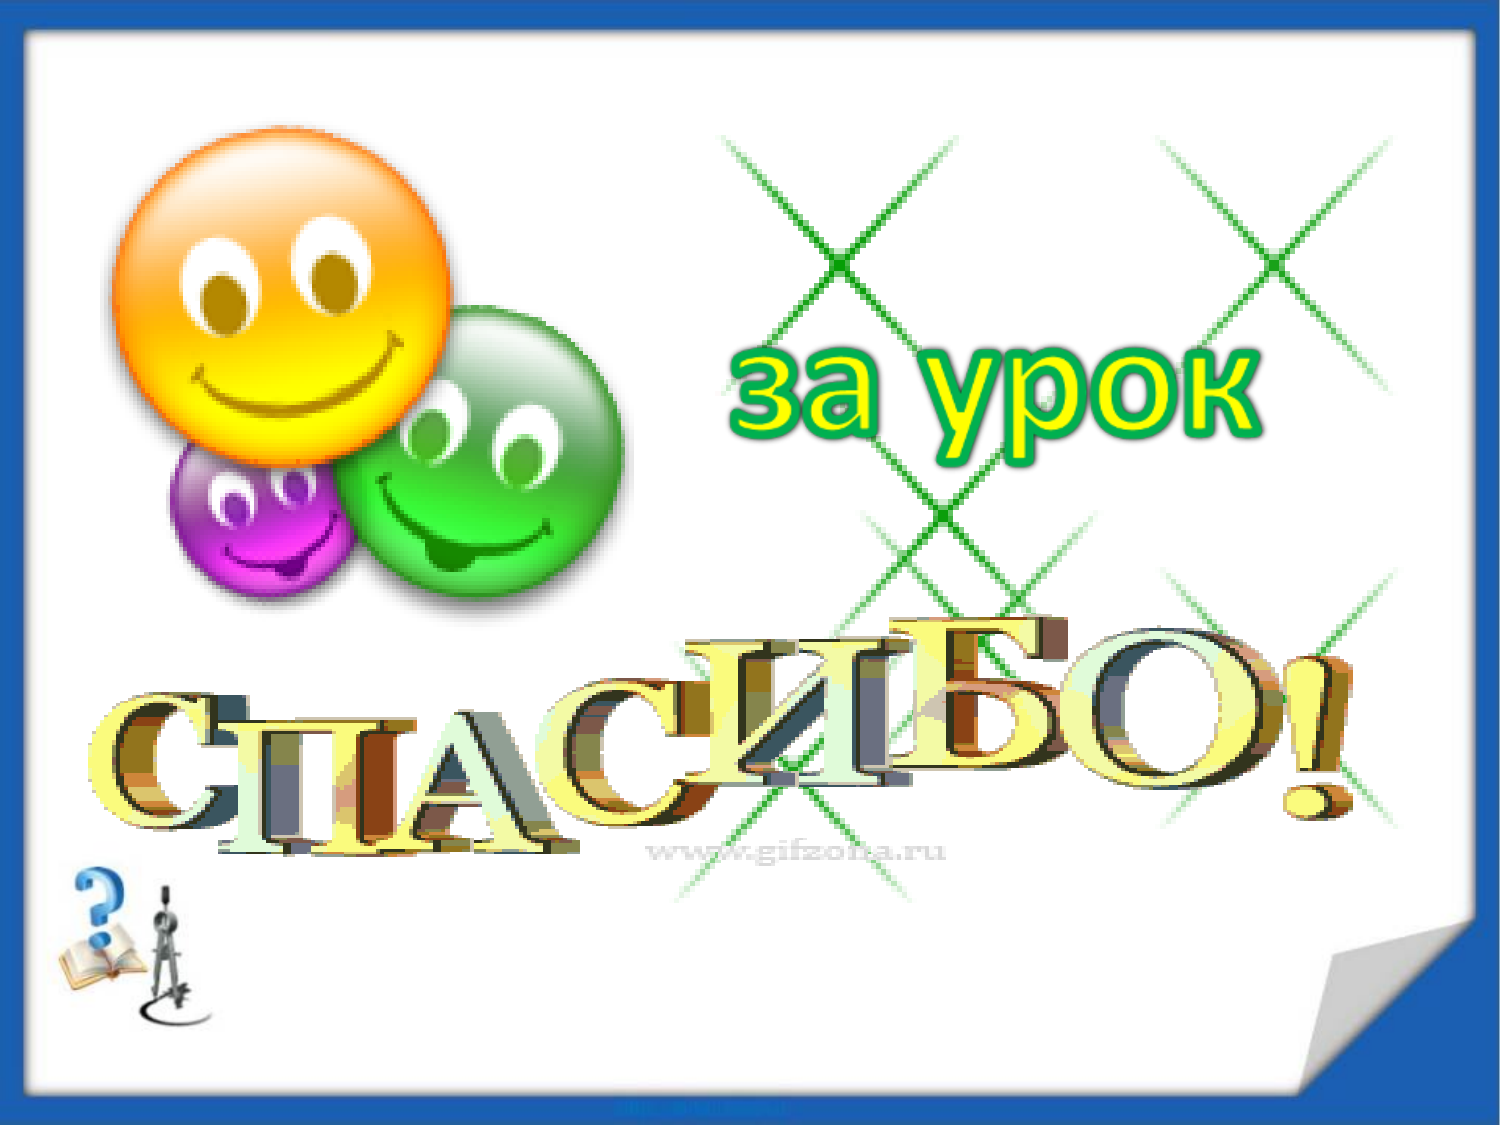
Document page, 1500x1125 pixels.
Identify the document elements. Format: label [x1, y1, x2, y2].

picture [0, 0, 1500, 1125]
list [100, 113, 635, 608]
